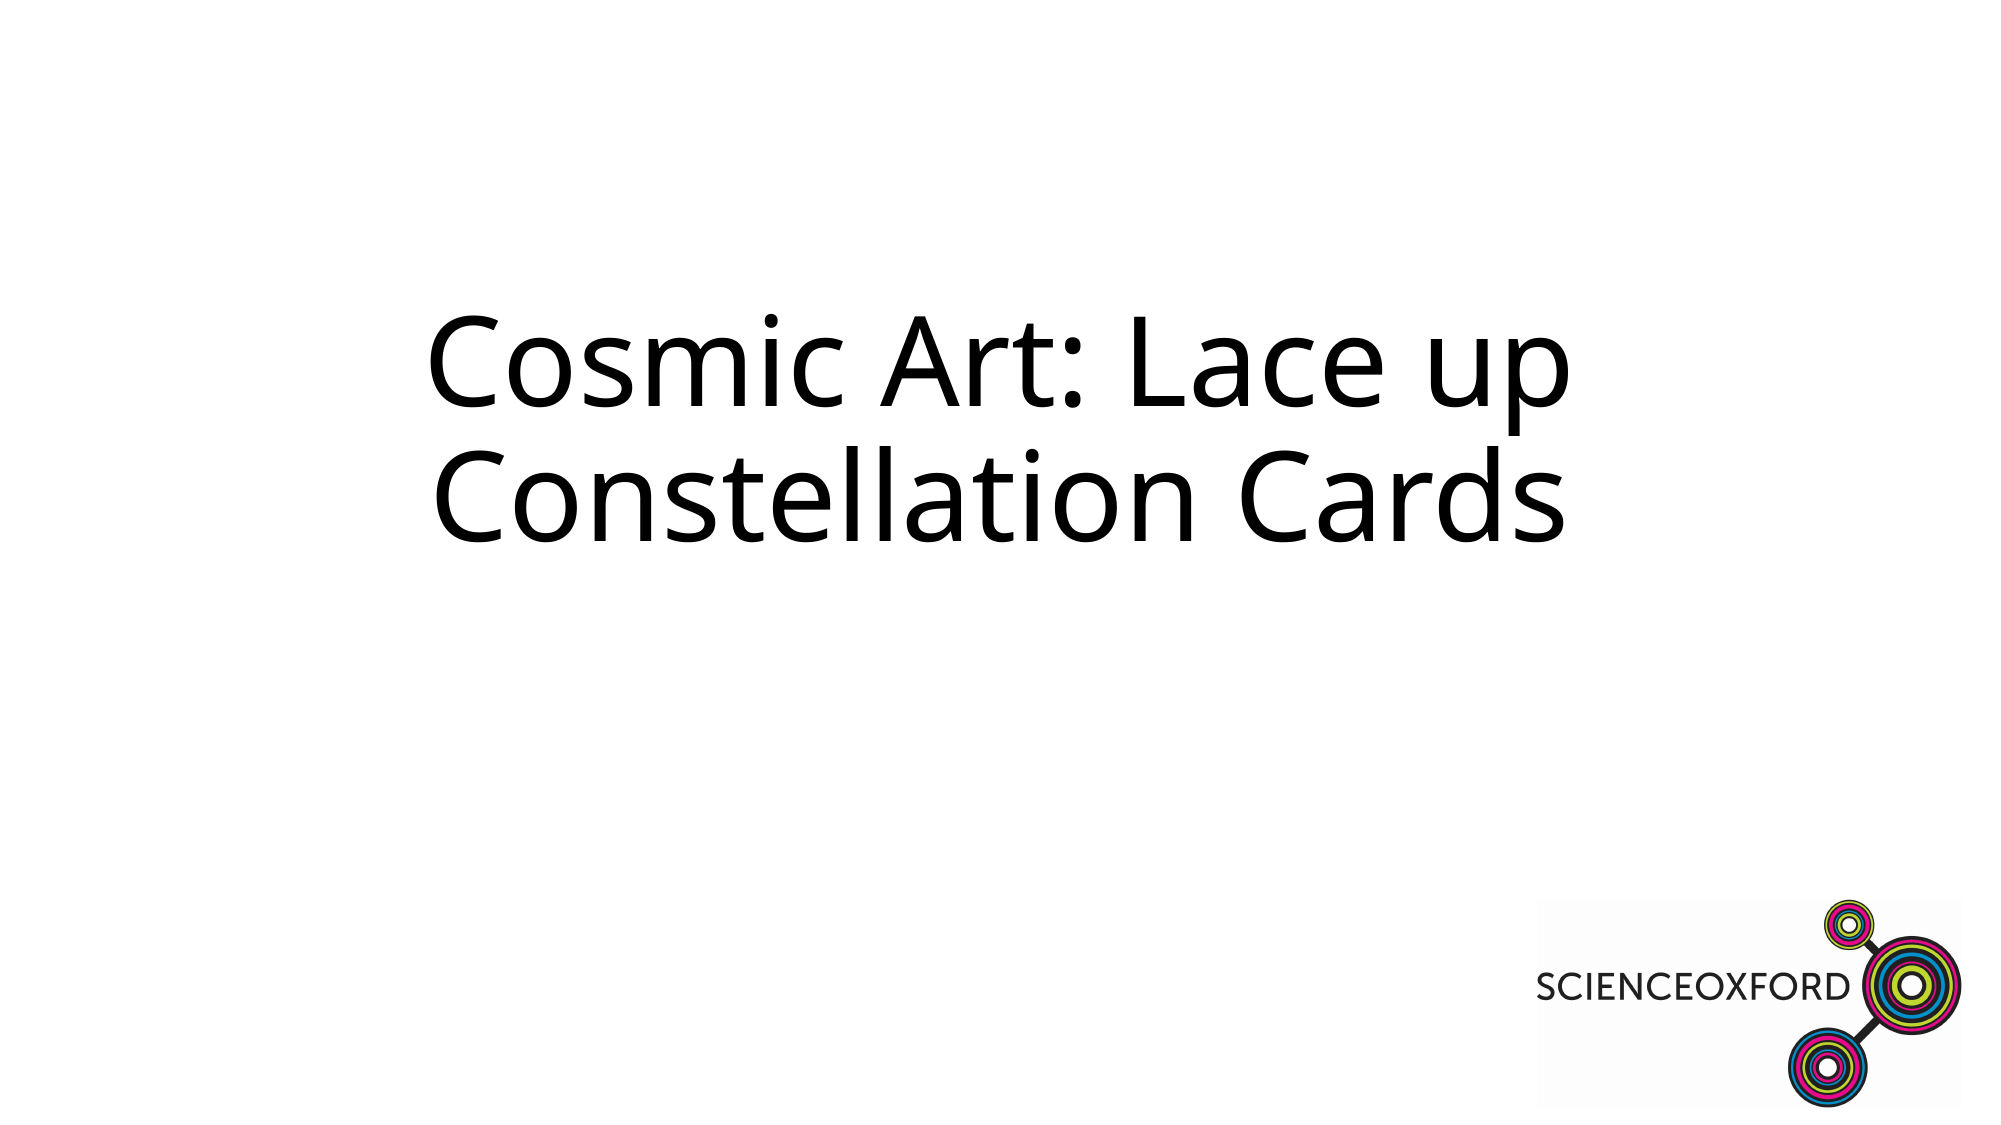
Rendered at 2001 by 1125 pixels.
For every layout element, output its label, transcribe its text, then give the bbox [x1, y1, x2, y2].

title Cosmic Art: Lace up Constellation Cards [249, 184, 1750, 576]
picture [1537, 899, 1962, 1108]
